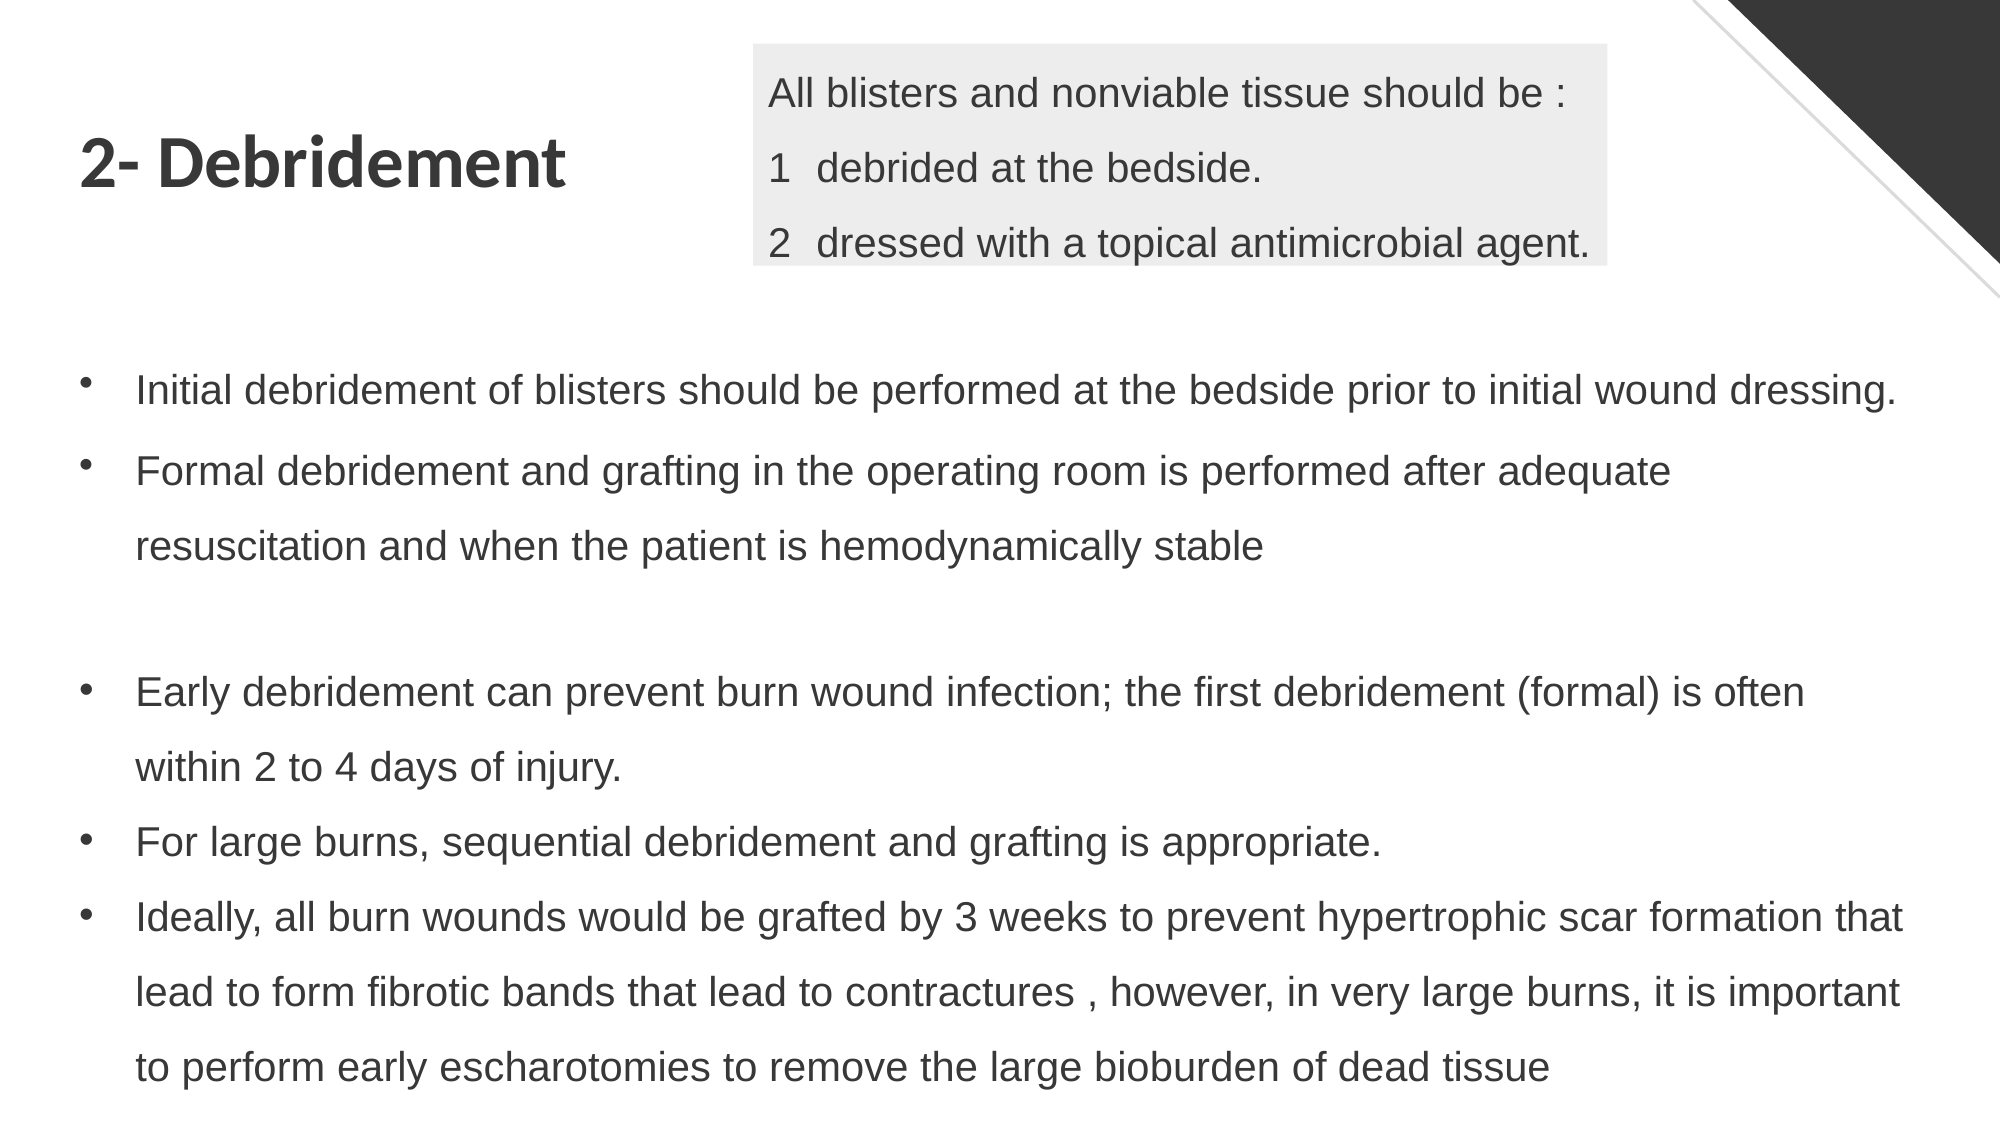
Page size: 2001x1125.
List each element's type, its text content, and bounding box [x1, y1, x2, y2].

text_box Initial debridement of blisters should be performed at the bedside prior to initial wound dressing. Formal debridement and grafting in the operating room is performed after adequate resuscitation and when the patient is hemodynamically stable Early debridement can prevent burn wound infection; the first debridement (formal) is often within 2 to 4 days of injury. For large burns, sequential debridement and grafting is appropriate. Ideally, all burn wounds would be grafted by 3 weeks to prevent hypertrophic scar formation that lead to form fibrotic bands that lead to contractures , however, in very large burns, it is important to perform early escharotomies to remove the large bioburden of dead tissue [77, 335, 1915, 1090]
text_box All blisters and nonviable tissue should be : debrided at the bedside. dressed with a topical antimicrobial agent. [753, 43, 1608, 266]
title 2- Debridement [77, 110, 573, 301]
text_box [1691, 0, 2000, 300]
